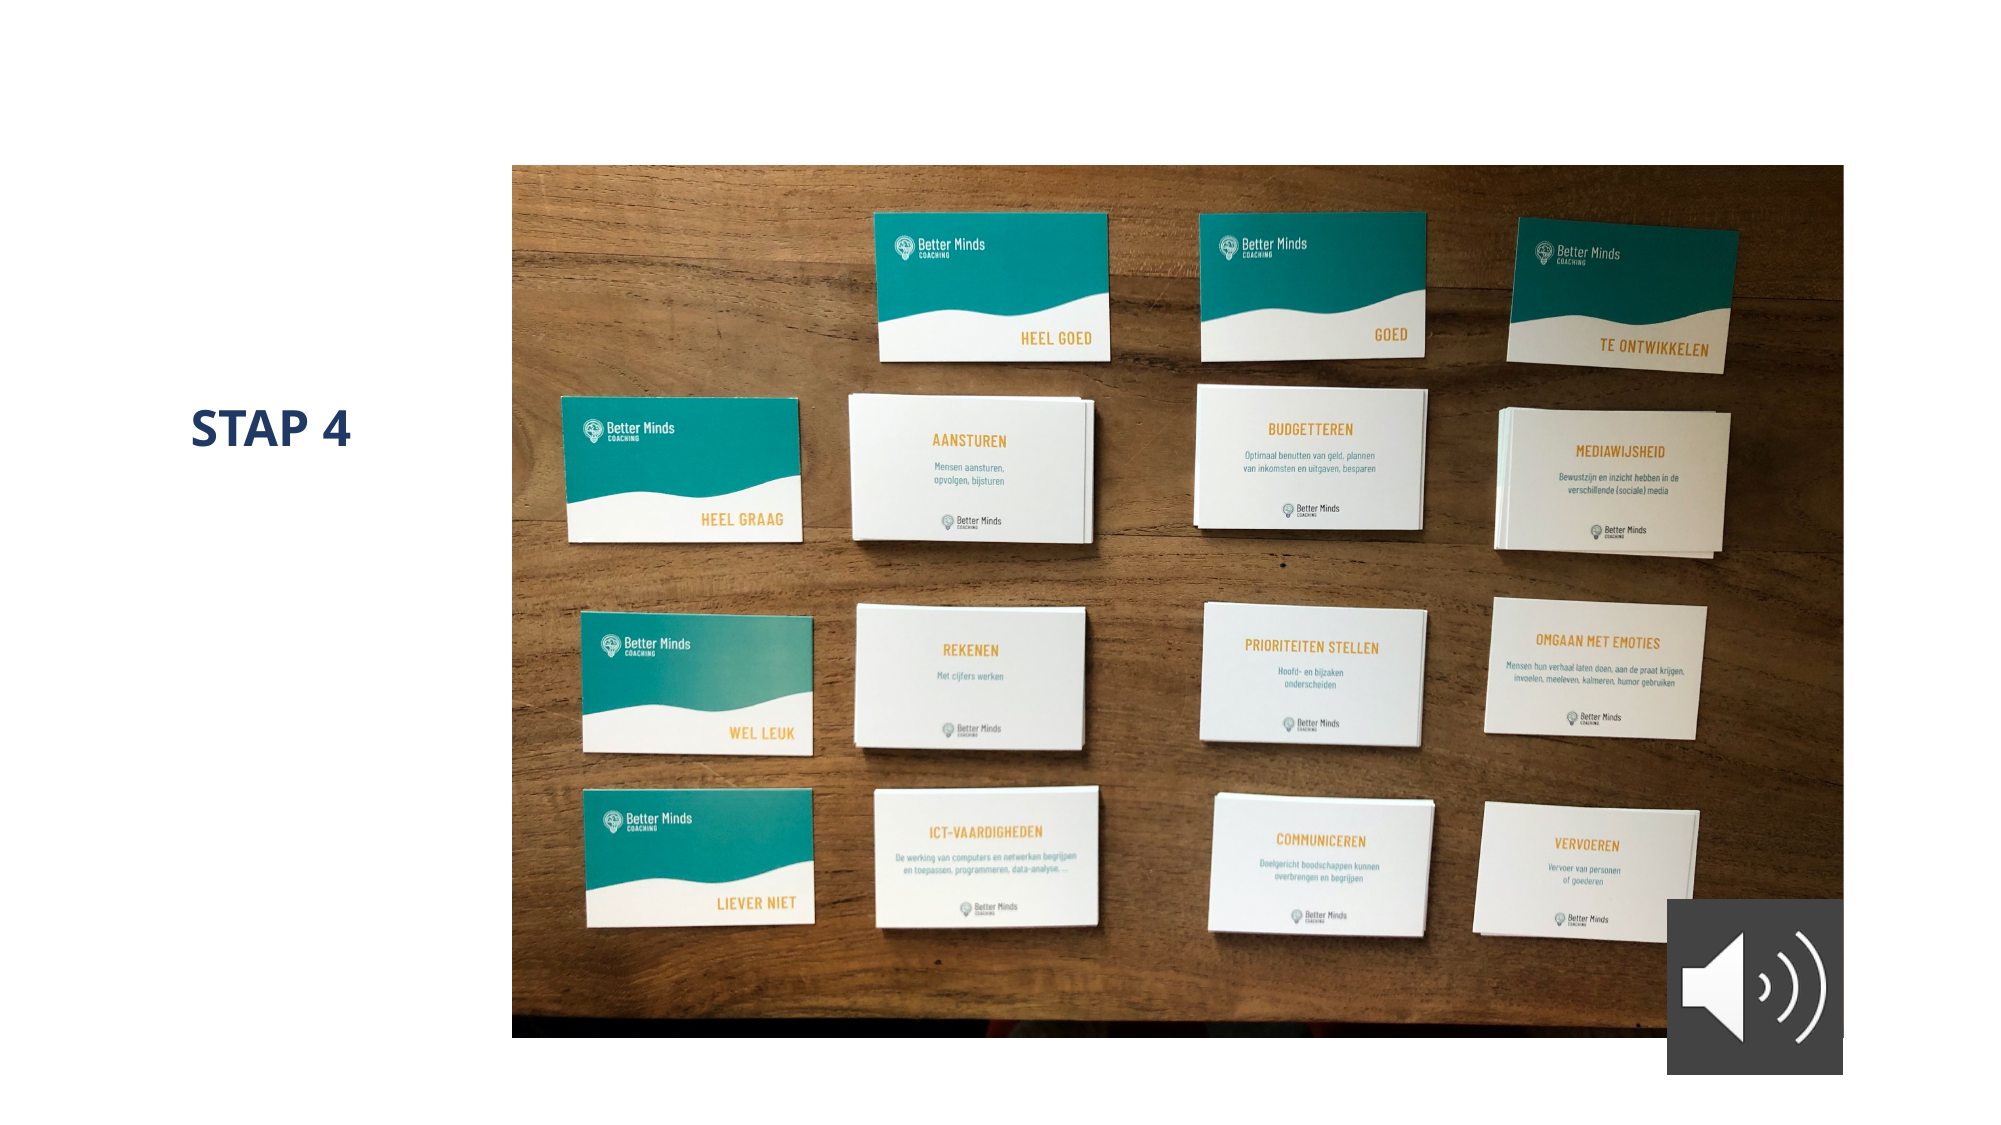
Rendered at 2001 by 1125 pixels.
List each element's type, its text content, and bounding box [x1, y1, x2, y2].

text_box STAP 4 [190, 384, 512, 457]
picture [512, 165, 1844, 1077]
